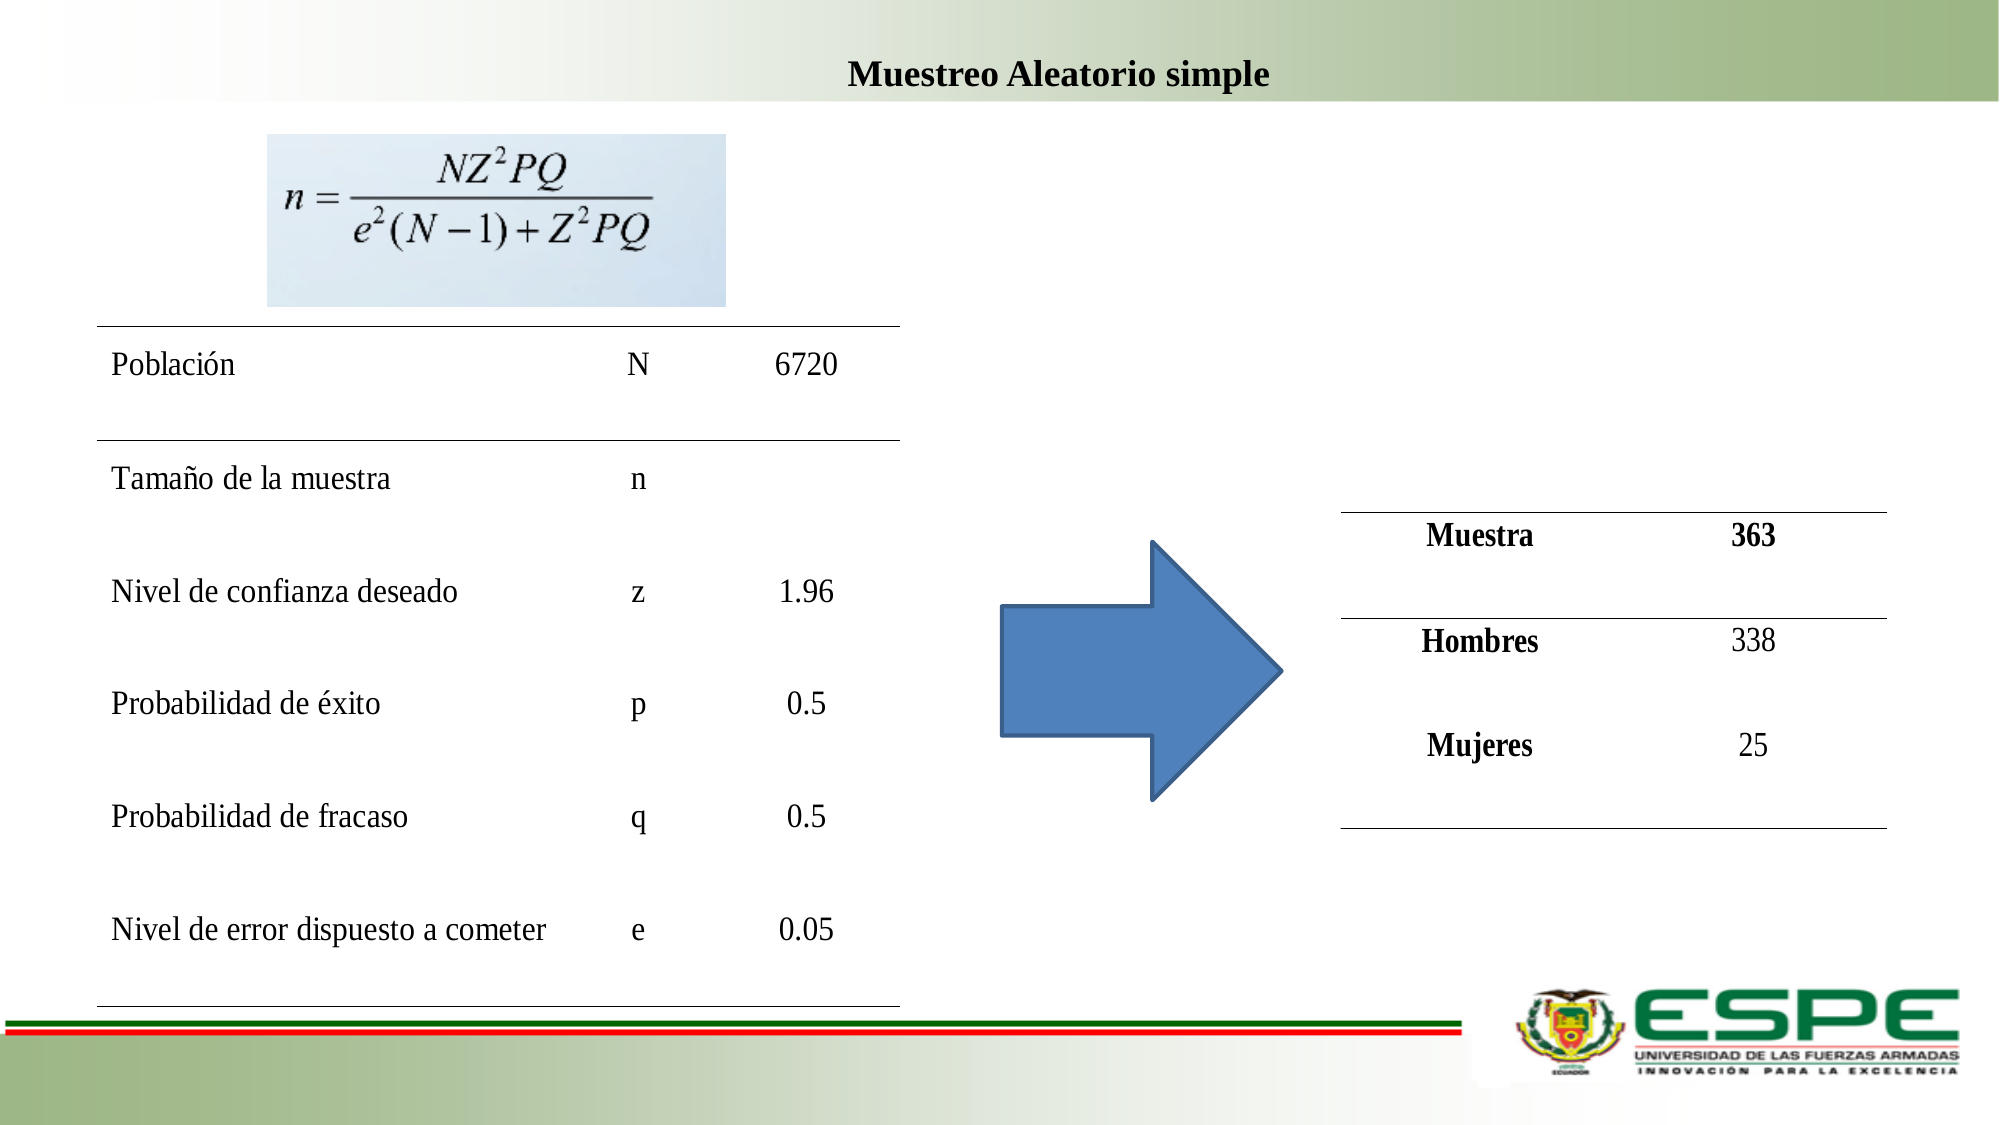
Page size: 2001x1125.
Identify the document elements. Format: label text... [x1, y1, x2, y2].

text_box [999, 539, 1284, 803]
text_box Muestreo Aleatorio simple [663, 41, 1455, 102]
picture [0, 0, 2001, 1125]
